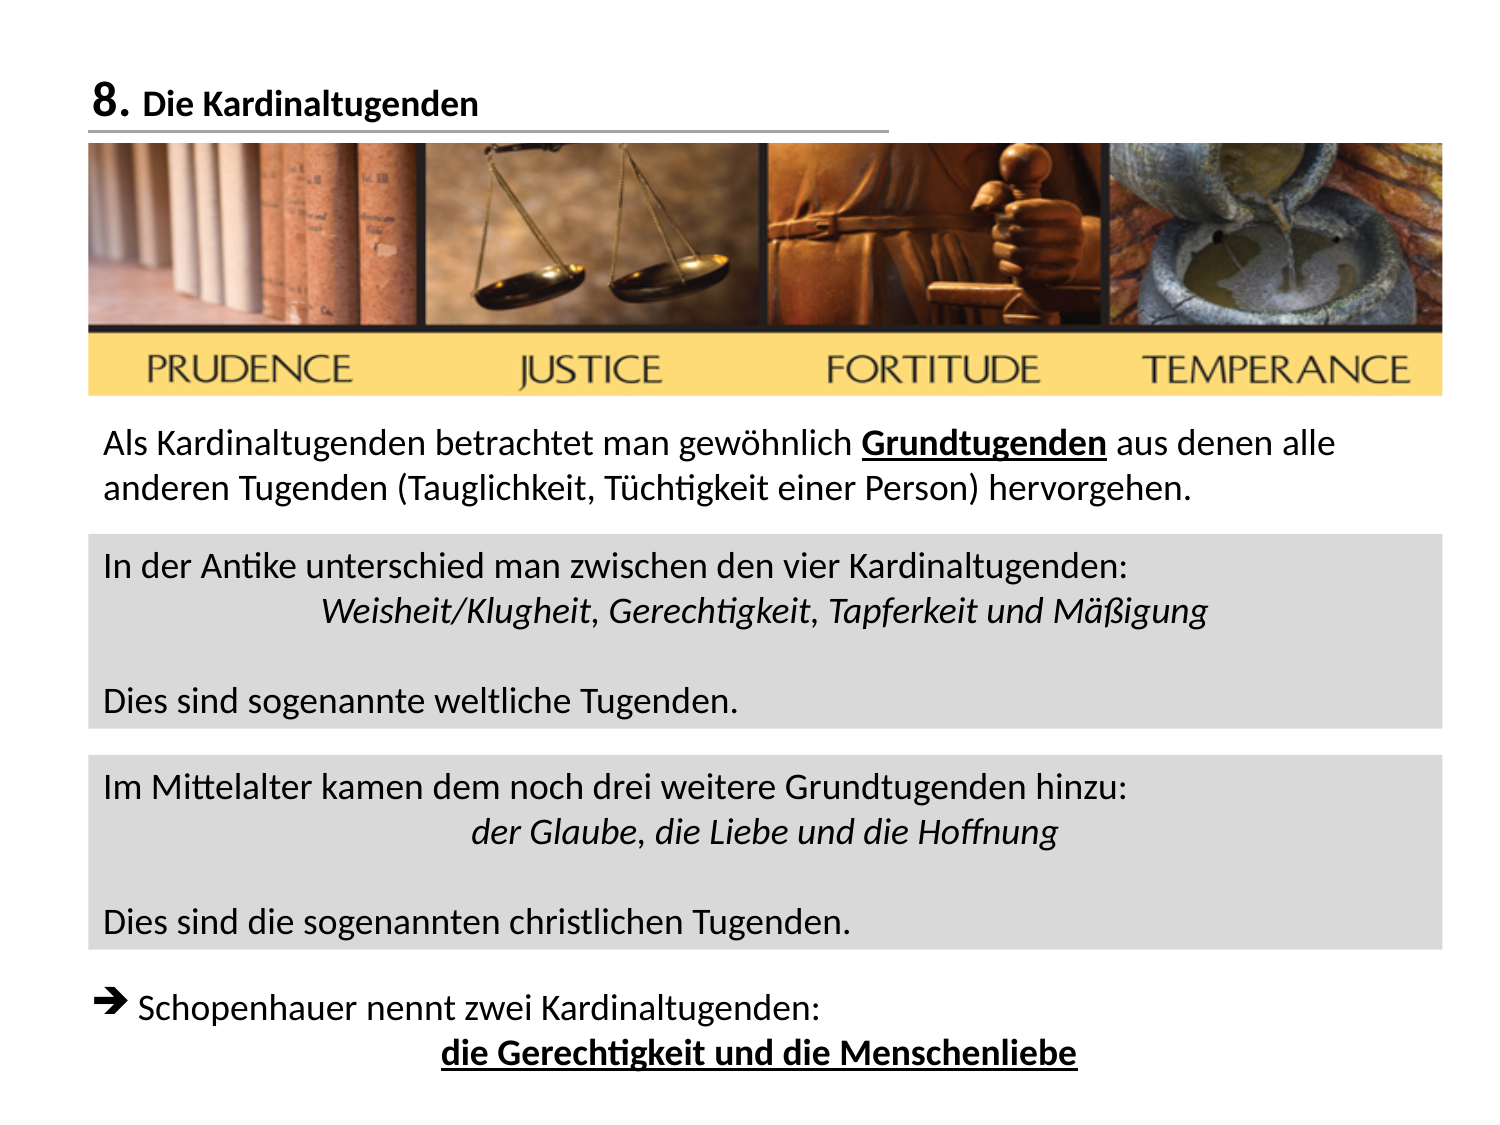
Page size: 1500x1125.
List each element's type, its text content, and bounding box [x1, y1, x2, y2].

text_box Schopenhauer nennt zwei Kardinaltugenden: die Gerechtigkeit und die Menschenliebe [76, 975, 1443, 1081]
text_box Als Kardinaltugenden betrachtet man gewöhnlich Grundtugenden aus denen alle anderen Tugenden (Tauglichkeit, Tüchtigkeit einer Person) hervorgehen. [88, 410, 1443, 516]
text_box 8. Die Kardinaltugenden [78, 58, 495, 134]
text_box In der Antike unterschied man zwischen den vier Kardinaltugenden: Weisheit/Klugheit, Gerechtigkeit, Tapferkeit und Mäßigung Dies sind sogenannte weltliche Tugenden. [88, 533, 1443, 729]
text_box Im Mittelalter kamen dem noch drei weitere Grundtugenden hinzu: der Glaube, die Liebe und die Hoffnung Dies sind die sogenannten christlichen Tugenden. [88, 754, 1443, 950]
picture [88, 143, 1443, 396]
